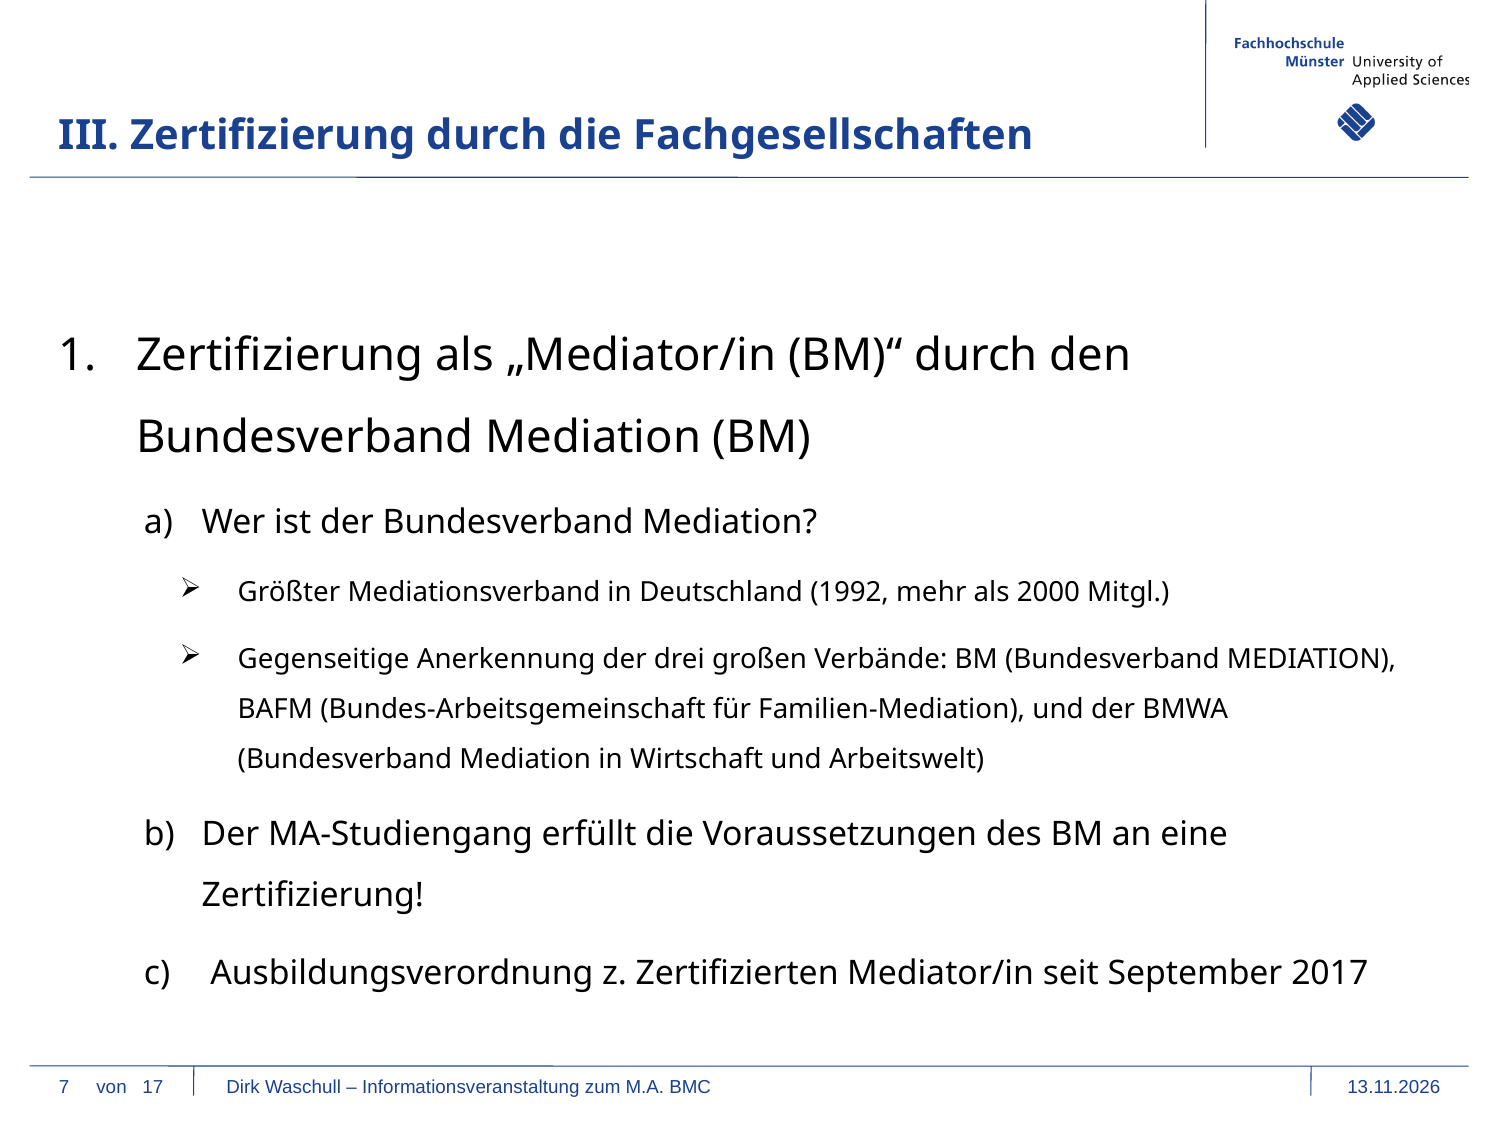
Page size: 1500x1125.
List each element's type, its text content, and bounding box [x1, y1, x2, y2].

list III. Zertifizierung durch die Fachgesellschaften [59, 107, 1180, 159]
list Zertifizierung als „Mediator/in (BM)“ durch den Bundesverband Mediation (BM) Wer ist der Bundesverband Mediation? Größter Mediationsverband in Deutschland (1992, mehr als 2000 Mitgl.) Gegenseitige Anerkennung der drei großen Verbände: BM (Bundesverband MEDIATION), BAFM (Bundes-Arbeitsgemeinschaft für Familien-Mediation), und der BMWA (Bundesverband Mediation in Wirtschaft und Arbeitswelt) Der MA-Studiengang erfüllt die Voraussetzungen des BM an eine Zertifizierung! Ausbildungsverordnung z. Zertifizierten Mediator/in seit September 2017 [59, 216, 1441, 1005]
picture [1235, 37, 1470, 141]
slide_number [1337, 1074, 1441, 1111]
footer von 17 Dirk Waschull – Informationsveranstaltung zum M.A. BMC [96, 1074, 1278, 1111]
slide_number 7 [59, 1074, 96, 1111]
